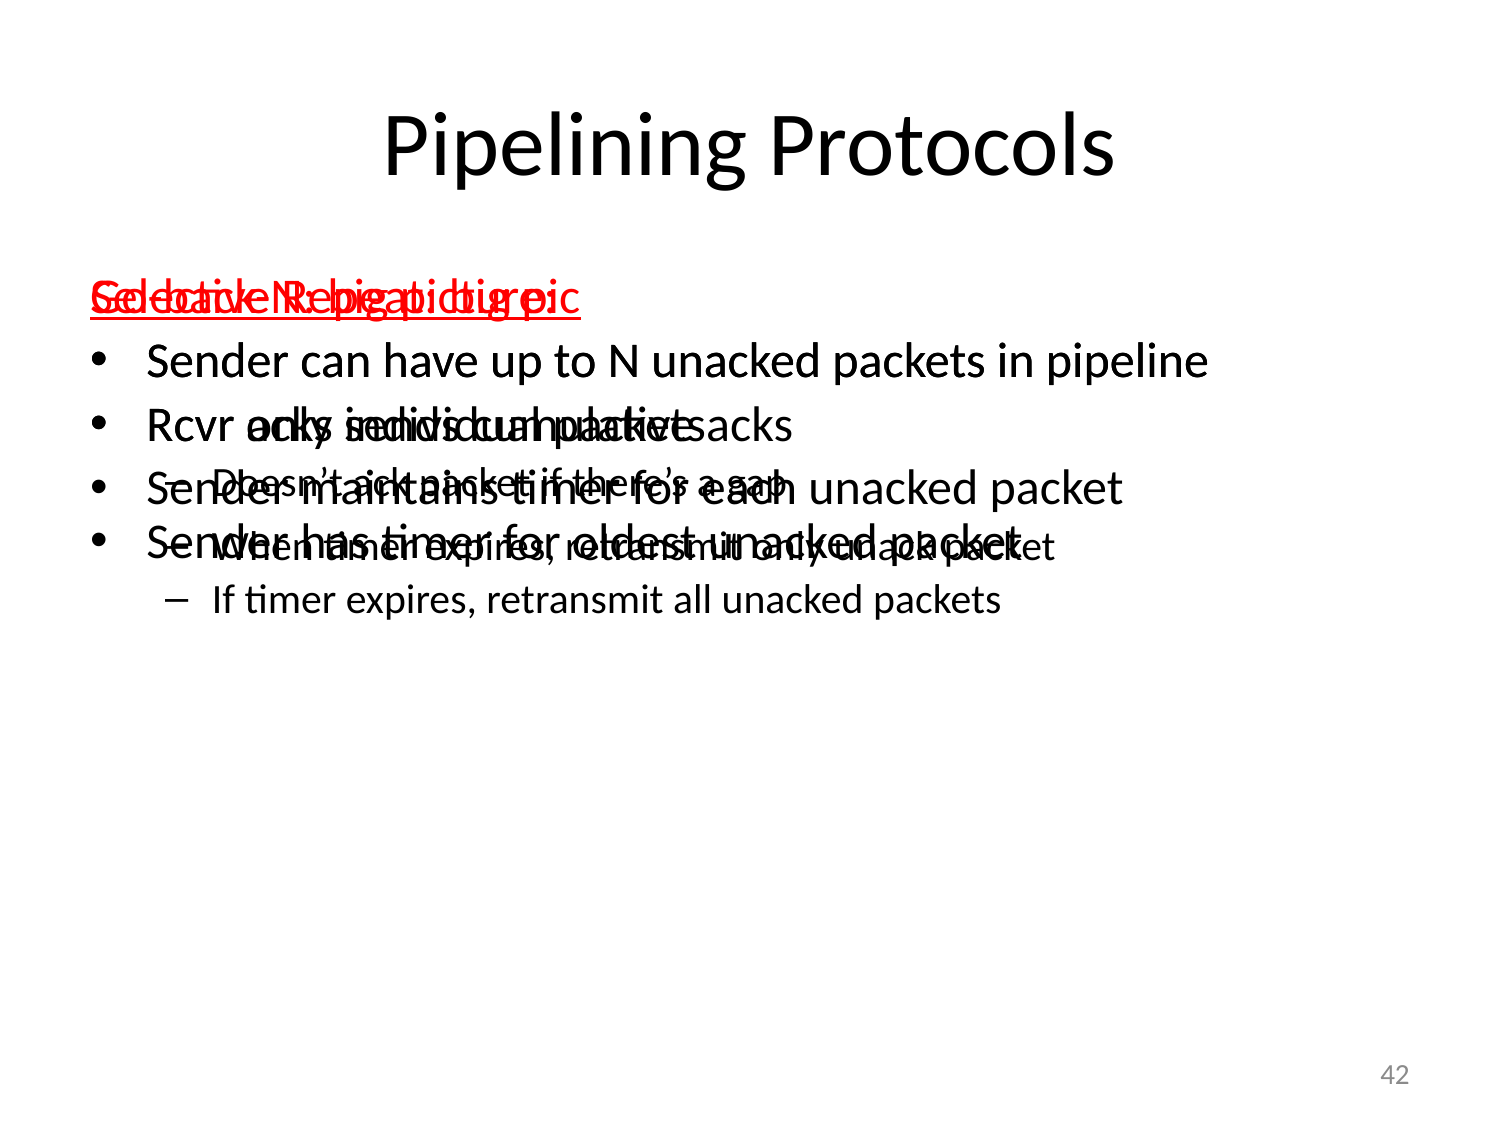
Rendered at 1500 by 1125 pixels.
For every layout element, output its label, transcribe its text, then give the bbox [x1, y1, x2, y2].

list Selective Repeat: big pic Sender can have up to N unacked packets in pipeline Rcvr acks individual packets Sender maintains timer for each unacked packet When timer expires, retransmit only unack packet [75, 262, 1425, 1005]
title Pipelining Protocols [75, 45, 1425, 233]
slide_number 42 [1074, 1042, 1425, 1103]
